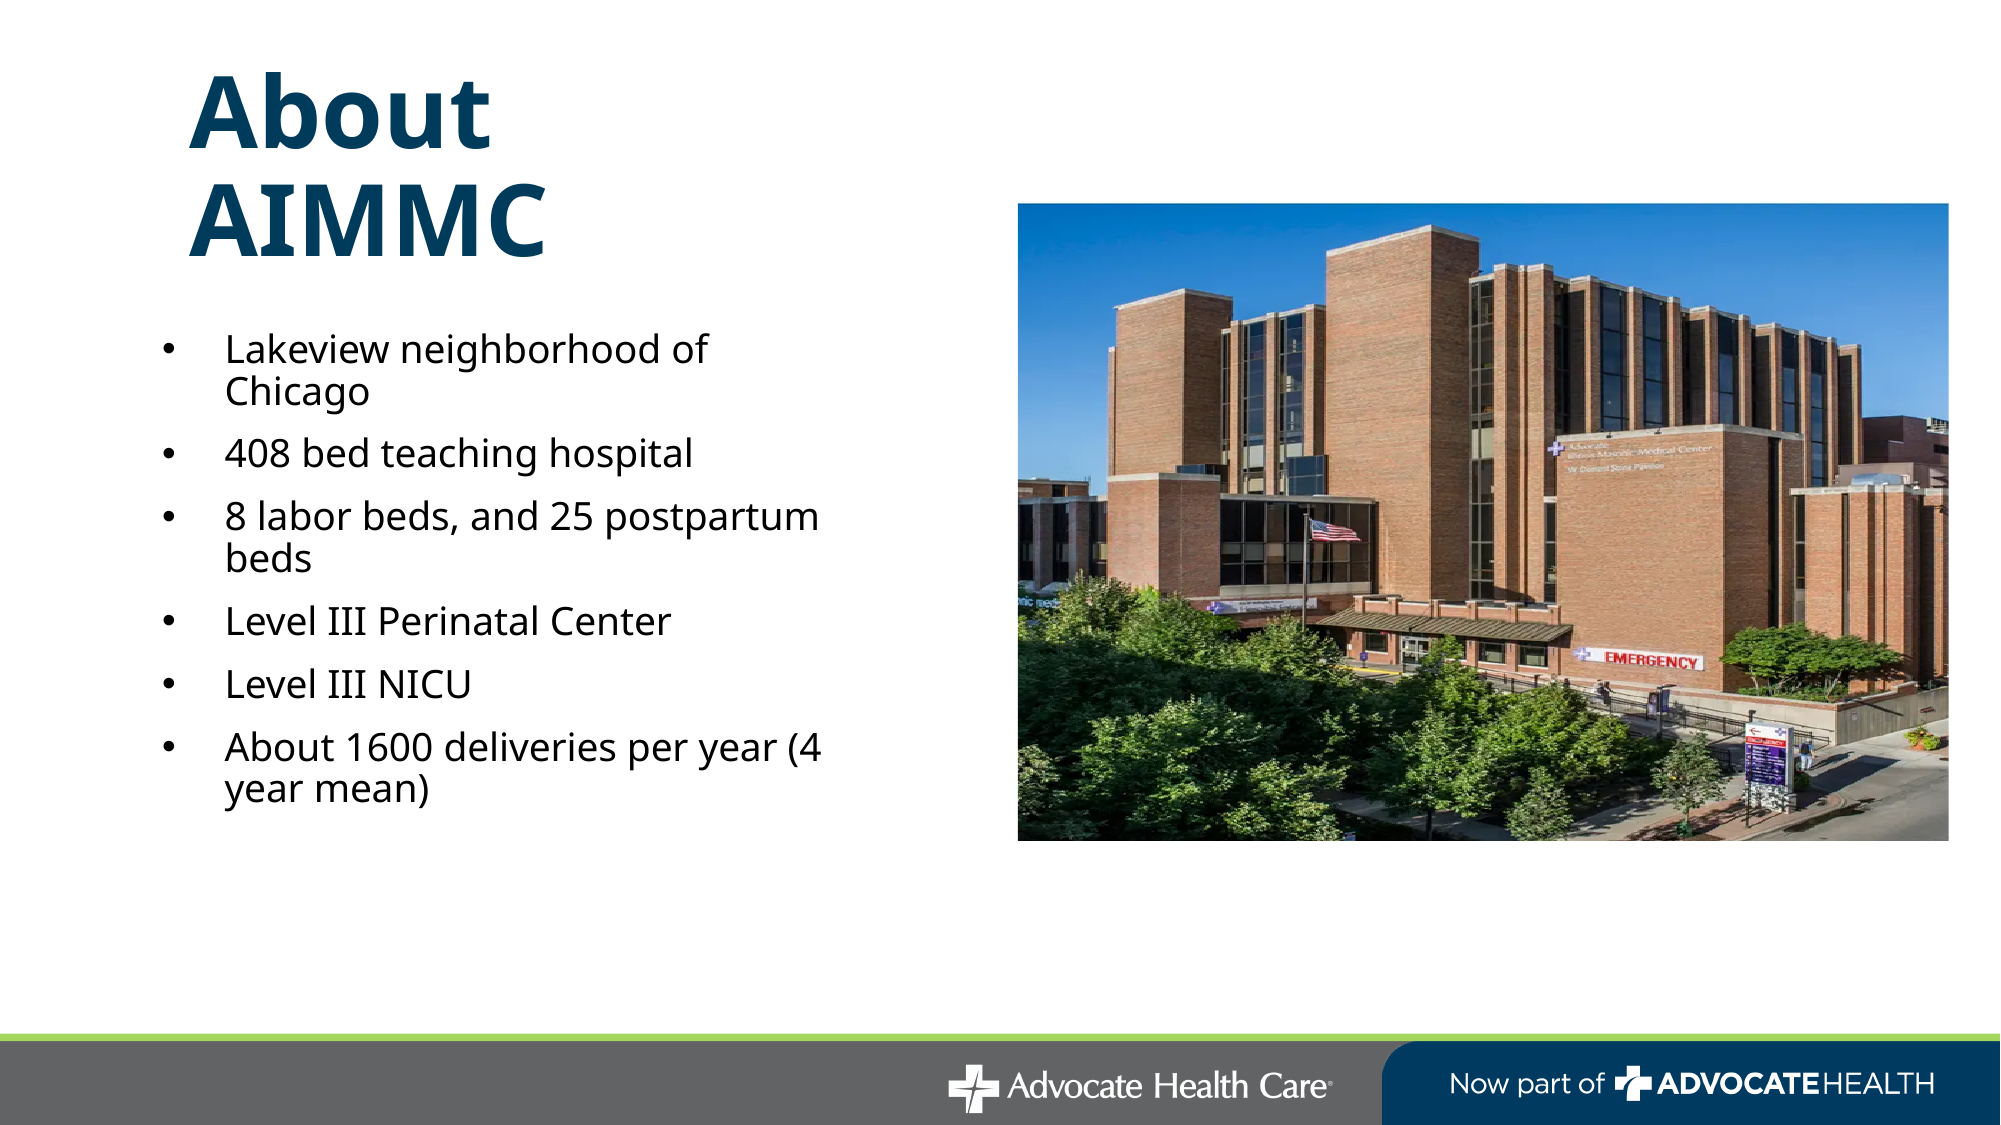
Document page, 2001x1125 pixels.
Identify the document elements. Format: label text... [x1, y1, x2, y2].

picture [1017, 201, 1949, 841]
list Lakeview neighborhood of Chicago 408 bed teaching hospital 8 labor beds, and 25 postpartum beds Level III Perinatal Center Level III NICU About 1600 deliveries per year (4 year mean) [142, 319, 859, 884]
picture [1382, 1042, 2000, 1125]
picture [945, 1061, 1336, 1116]
title About AIMMC [169, 41, 887, 288]
